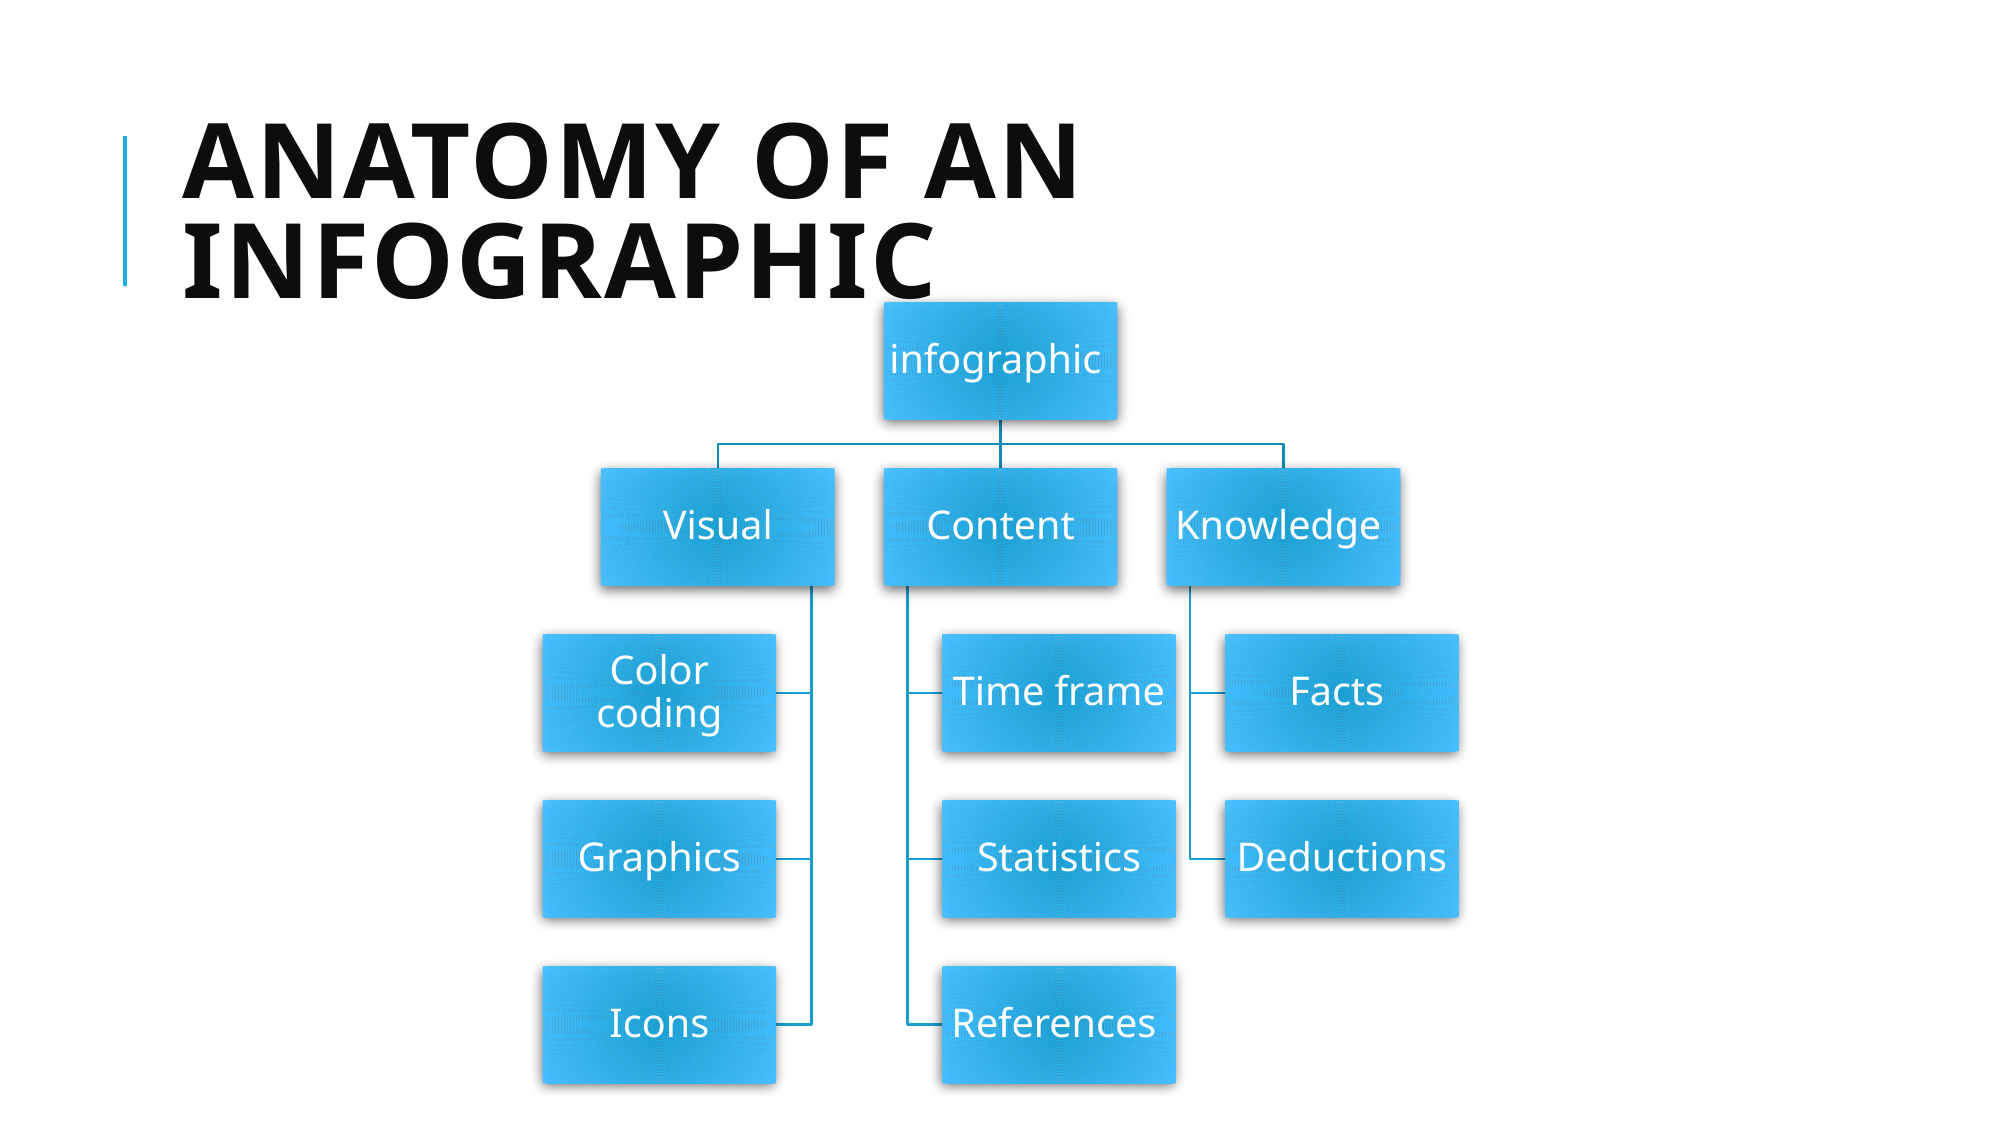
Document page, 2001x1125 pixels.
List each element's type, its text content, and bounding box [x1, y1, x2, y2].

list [113, 301, 1888, 1084]
title Anatomy Of An Infographic [168, 96, 1763, 297]
